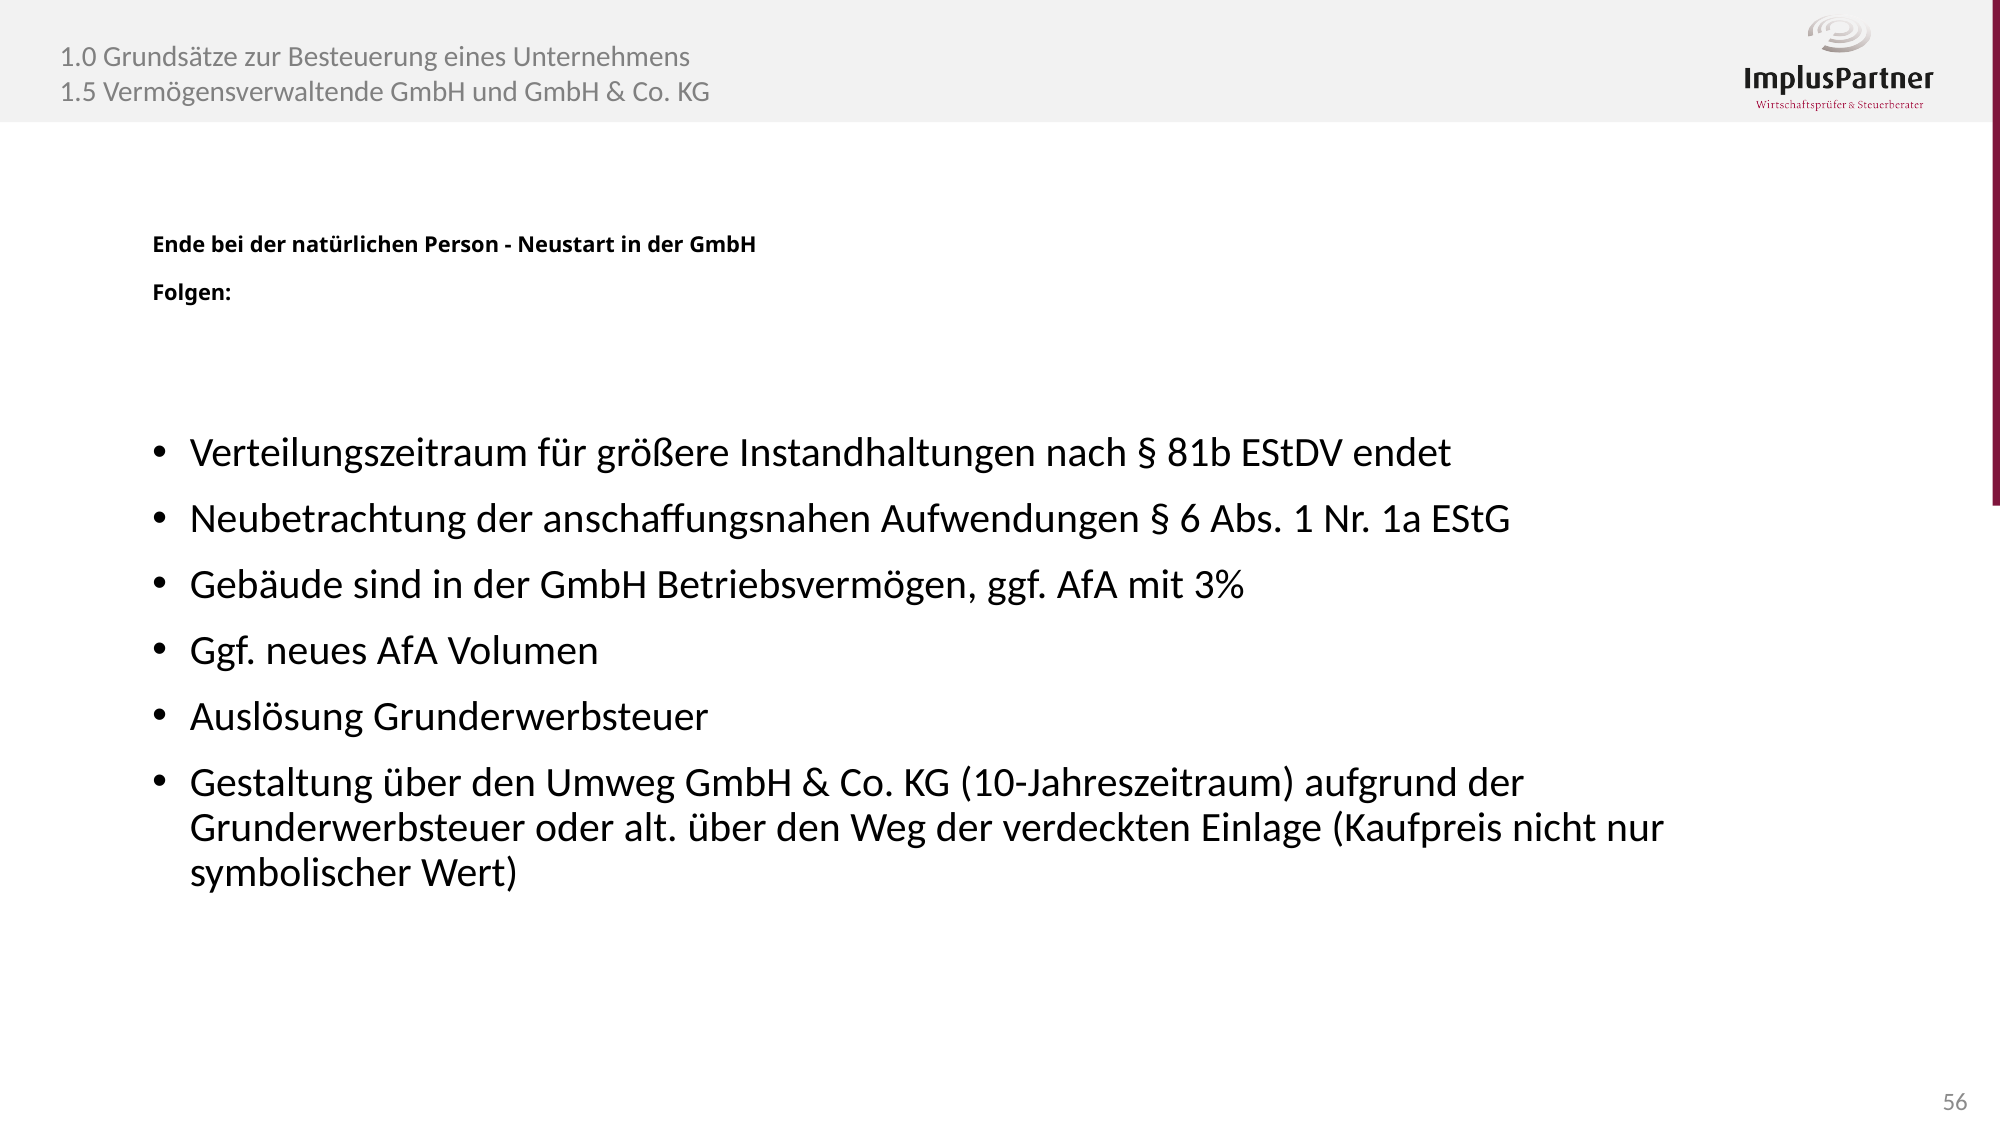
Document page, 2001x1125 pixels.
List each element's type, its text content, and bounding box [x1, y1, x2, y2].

slide_number 56 [1870, 1073, 1983, 1125]
picture [1745, 0, 1934, 162]
text_box 1.0 Grundsätze zur Besteuerung eines Unternehmens 1.5 Vermögensverwaltende GmbH und GmbH & Co. KG [44, 29, 920, 115]
title Ende bei der natürlichen Person - Neustart in der GmbH Folgen: [137, 226, 1863, 313]
list Verteilungszeitraum für größere Instandhaltungen nach § 81b EStDV endet Neubetrachtung der anschaffungsnahen Aufwendungen § 6 Abs. 1 Nr. 1a EStG Gebäude sind in der GmbH Betriebsvermögen, ggf. AfA mit 3% Ggf. neues AfA Volumen Auslösung Grunderwerbsteuer Gestaltung über den Umweg GmbH & Co. KG (10-Jahreszeitraum) aufgrund der Grunderwerbsteuer oder alt. über den Weg der verdeckten Einlage (Kaufpreis nicht nur symbolischer Wert) [137, 423, 1863, 1125]
